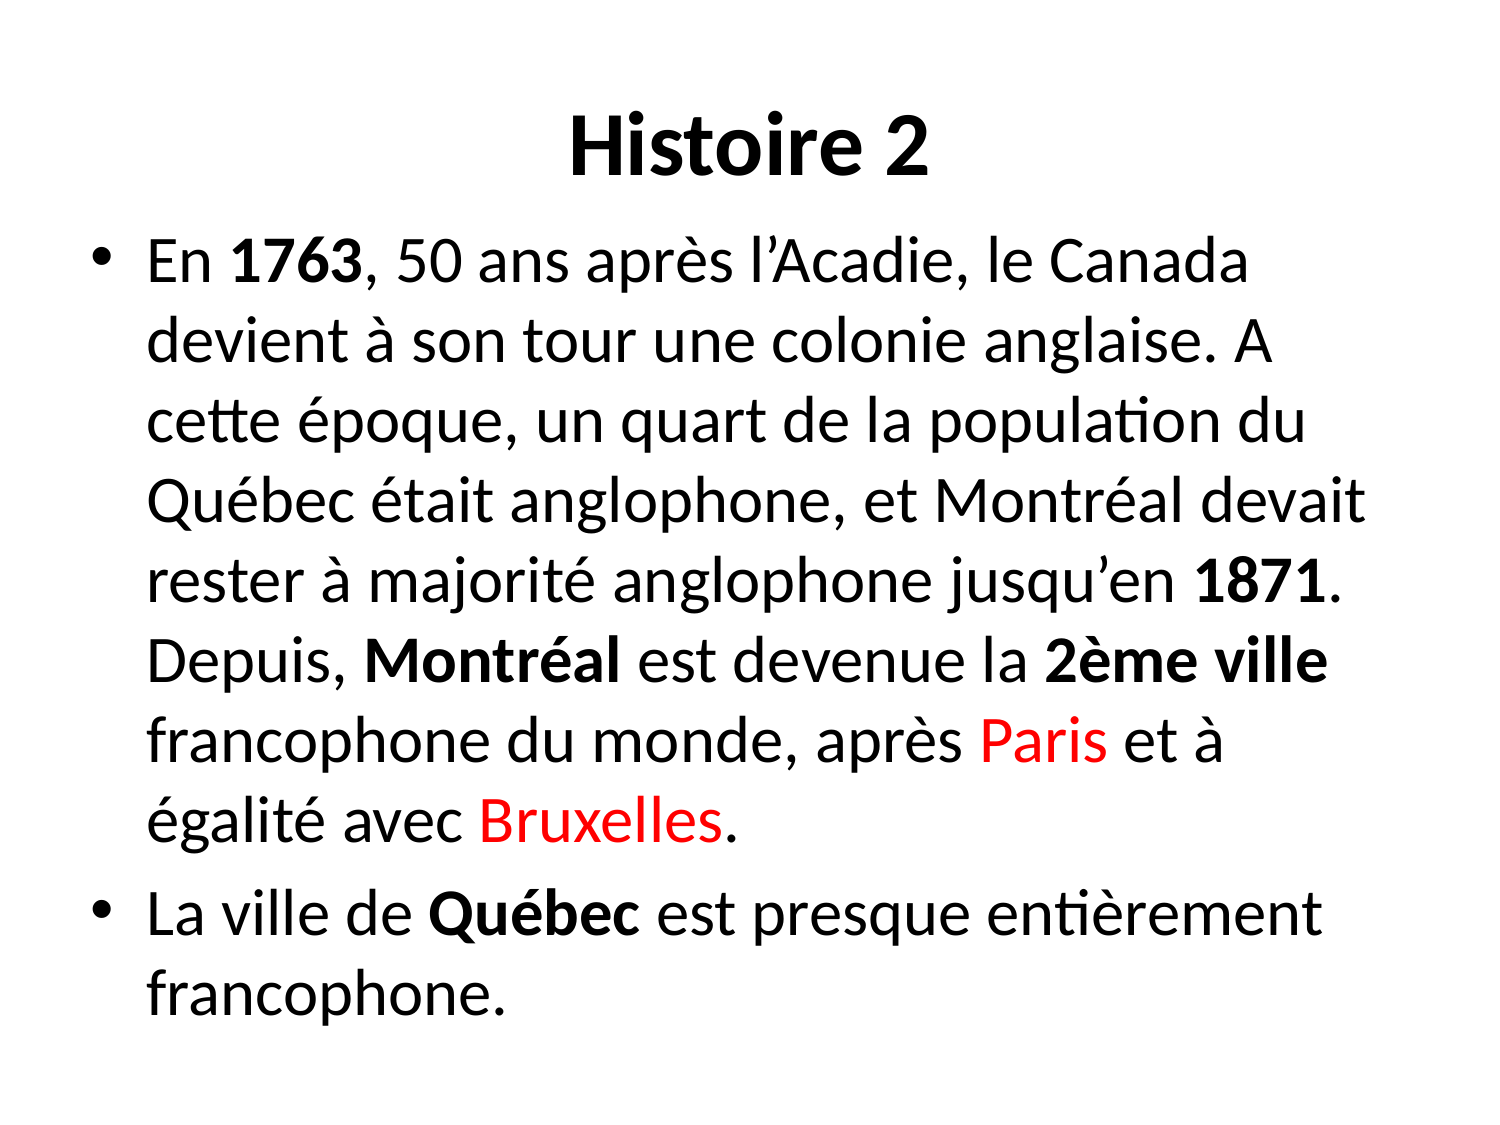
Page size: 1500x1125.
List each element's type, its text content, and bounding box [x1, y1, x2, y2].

title Histoire 2 [75, 45, 1425, 208]
list En 1763, 50 ans après l’Acadie, le Canada devient à son tour une colonie anglaise. A cette époque, un quart de la population du Québec était anglophone, et Montréal devait rester à majorité anglophone jusqu’en 1871. Depuis, Montréal est devenue la 2ème ville francophone du monde, après Paris et à égalité avec Bruxelles. La ville de Québec est presque entièrement francophone. [75, 208, 1425, 1071]
